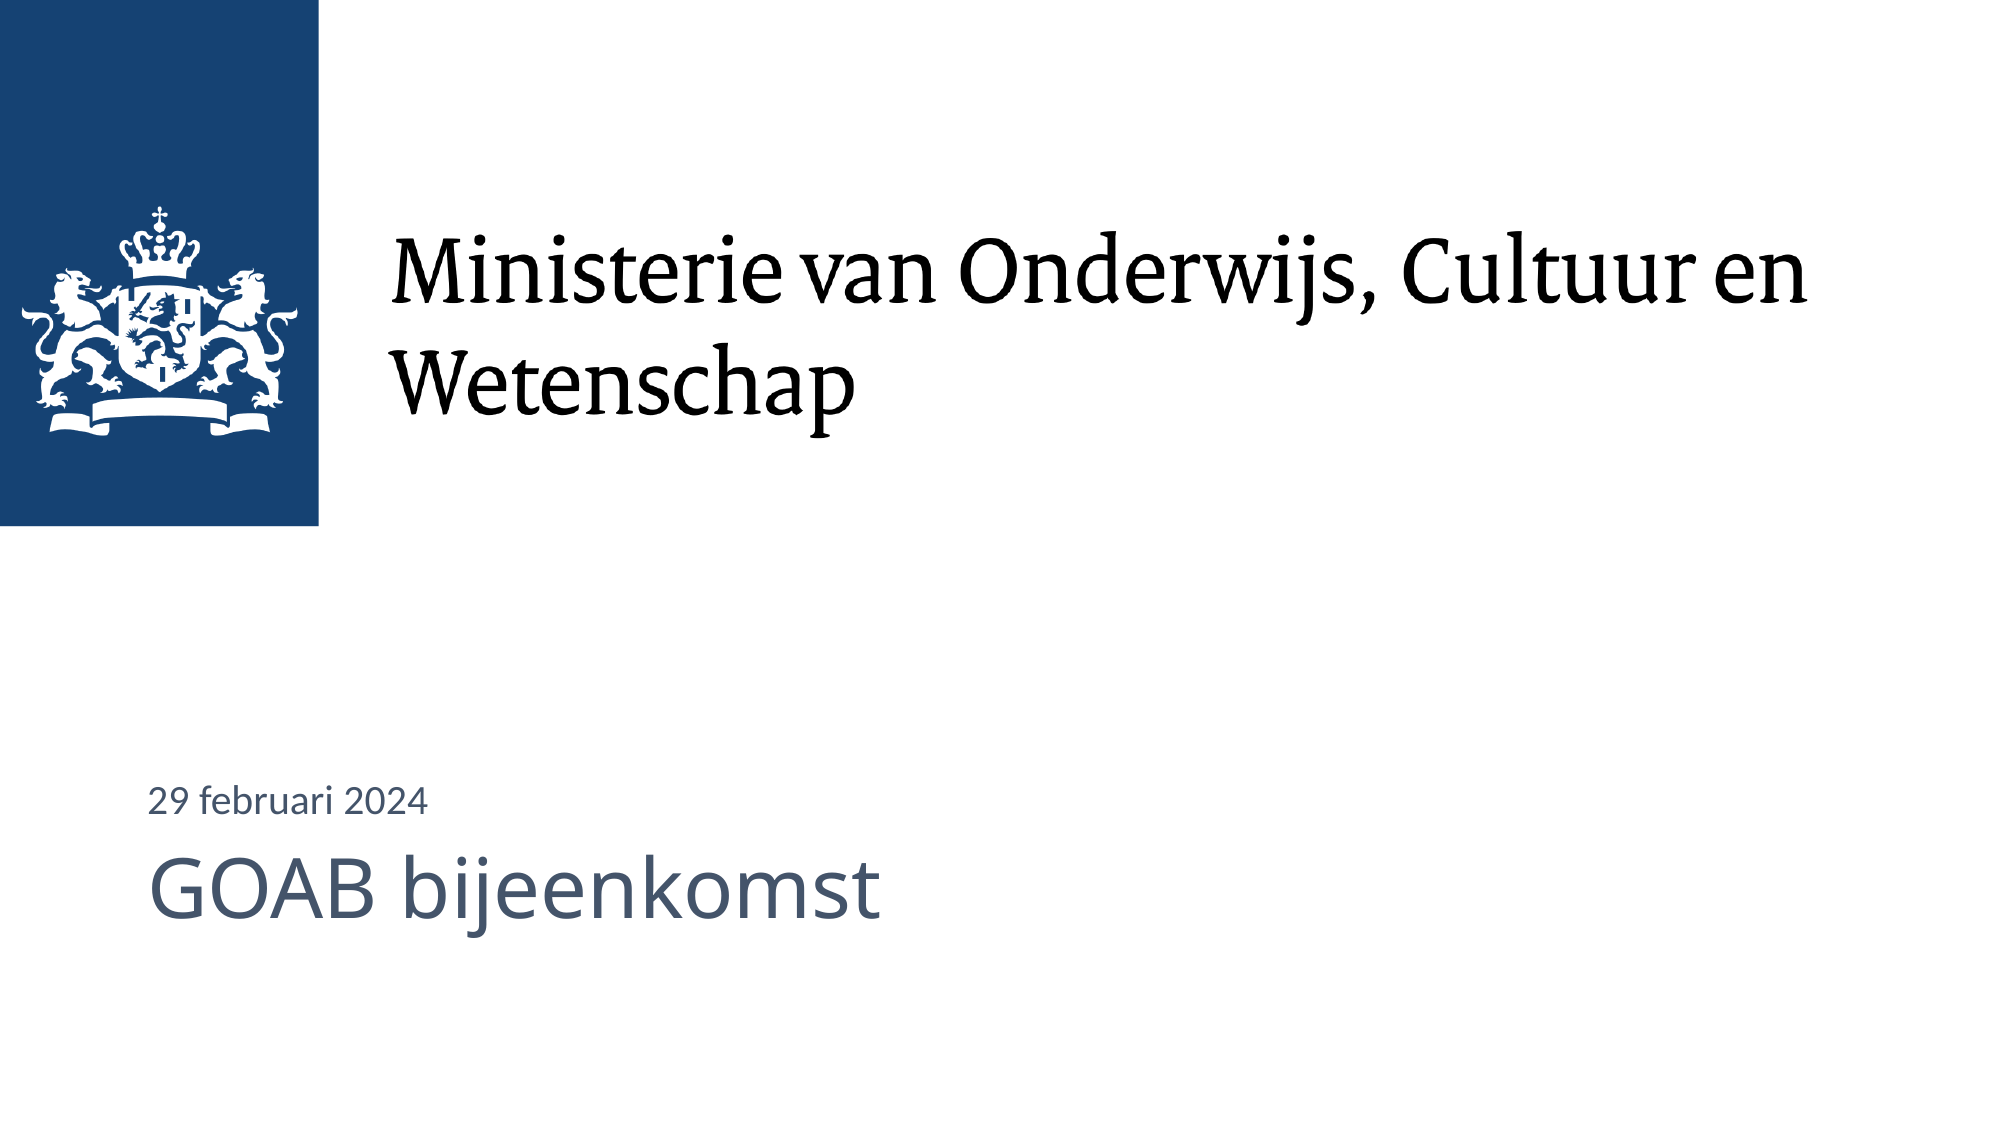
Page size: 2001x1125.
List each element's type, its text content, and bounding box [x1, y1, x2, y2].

picture [0, 0, 2000, 685]
subtitle 29 februari 2024 [131, 751, 1677, 831]
title GOAB bijeenkomst [131, 839, 1870, 1004]
